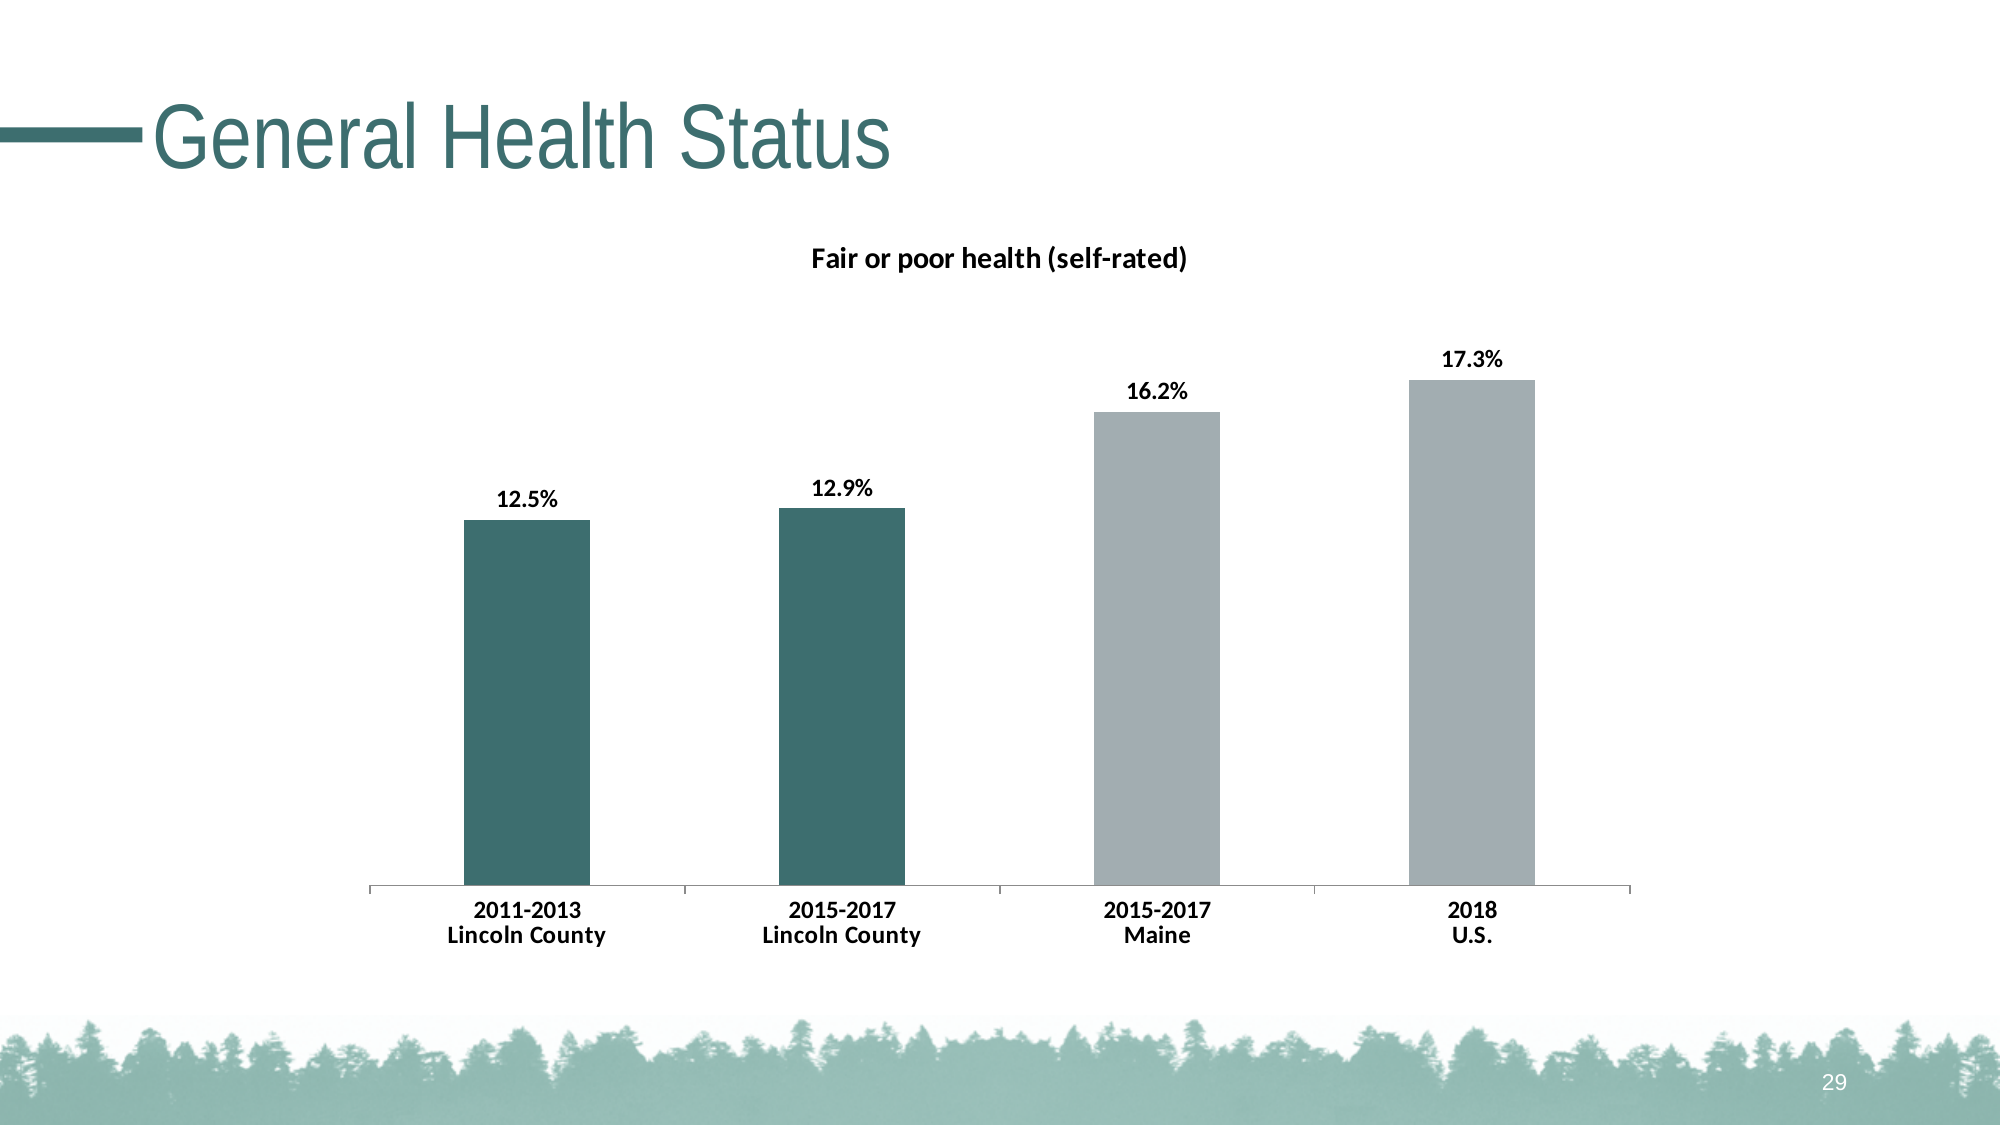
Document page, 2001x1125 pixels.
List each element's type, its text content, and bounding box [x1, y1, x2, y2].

slide_number 29 [1412, 1042, 1863, 1103]
chart [343, 215, 1657, 966]
title General Health Status [137, 29, 1863, 248]
picture [0, 1015, 2000, 1125]
